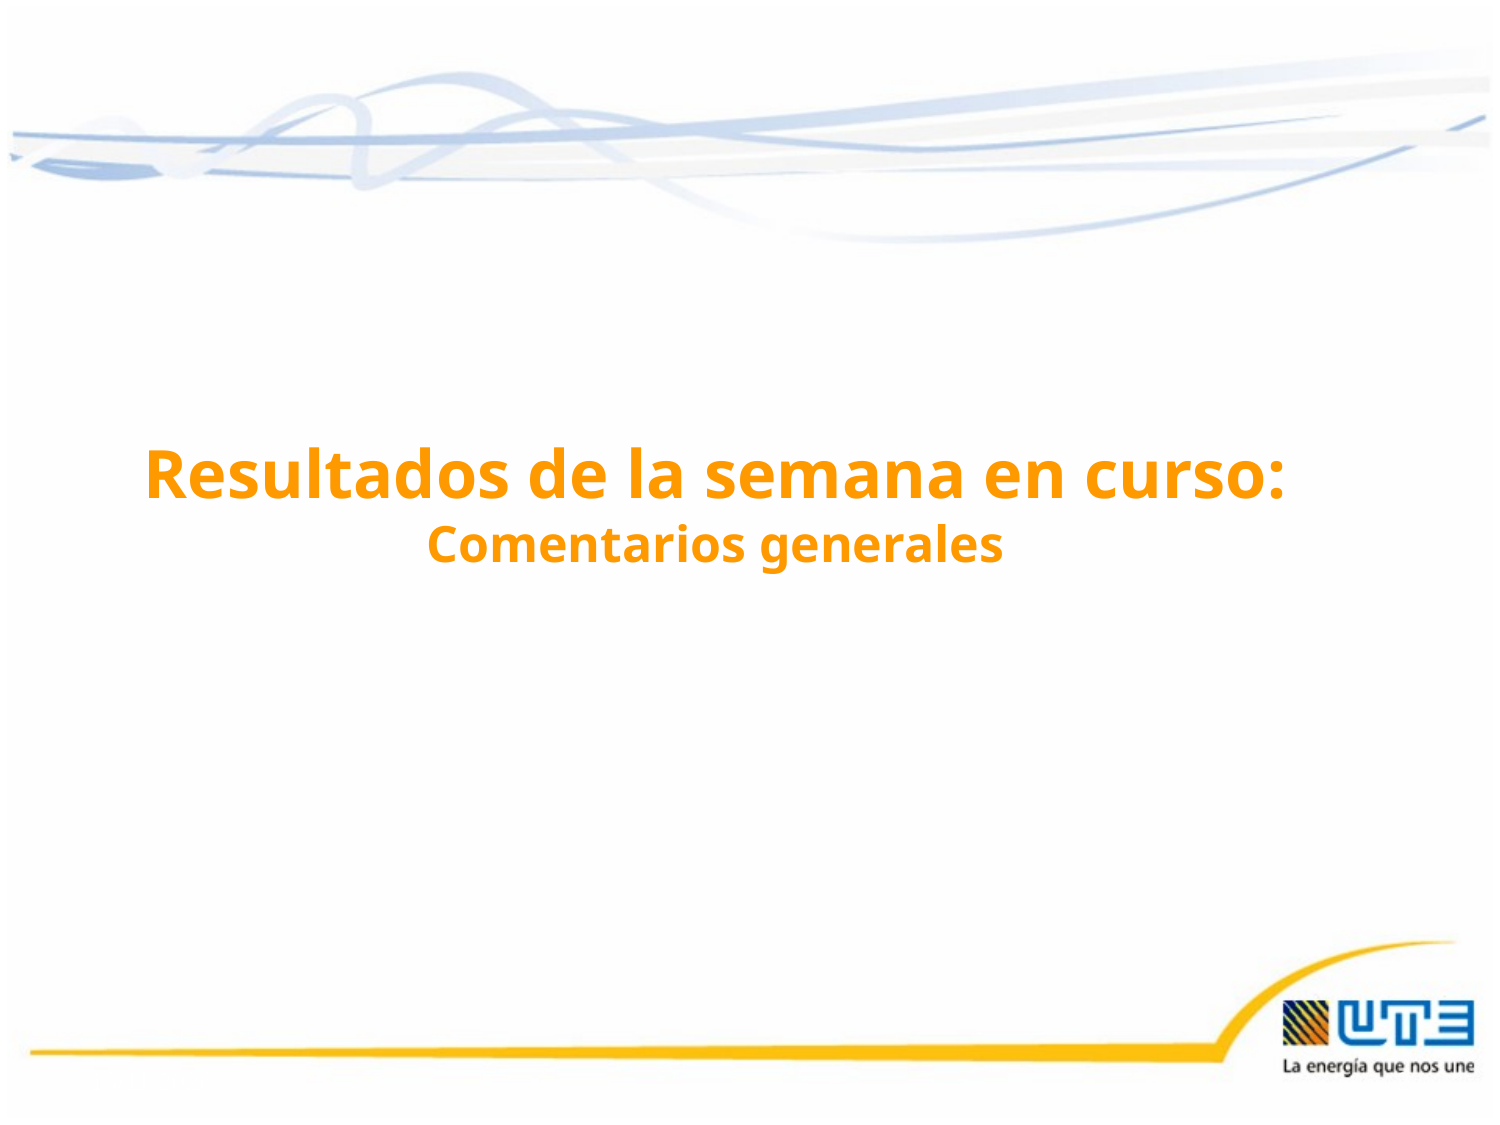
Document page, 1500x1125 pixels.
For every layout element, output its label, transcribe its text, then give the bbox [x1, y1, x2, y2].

text_box 13/01/2017 [75, 1024, 425, 1103]
picture [7, 6, 1493, 1118]
title Resultados de la semana en curso: Comentarios generales [40, 278, 1390, 726]
text_box 2 [1074, 1024, 1425, 1103]
